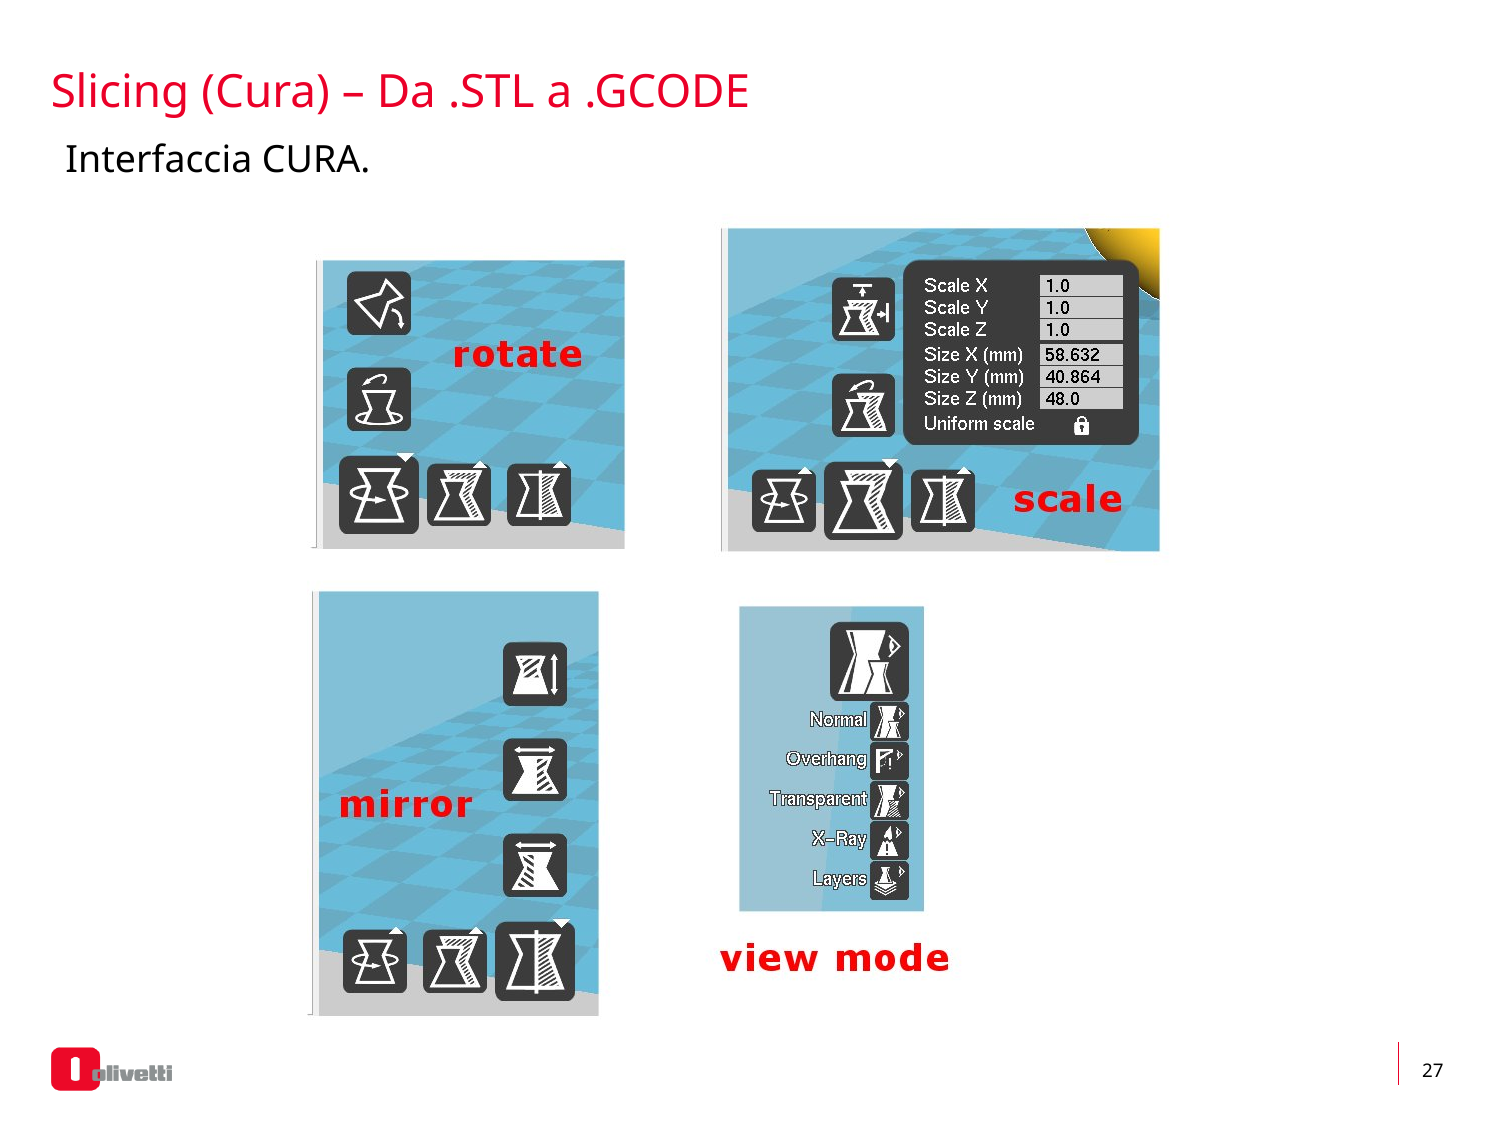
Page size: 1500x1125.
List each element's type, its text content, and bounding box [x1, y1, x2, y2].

picture [47, 1045, 173, 1092]
list Interfaccia CURA. [65, 126, 1424, 196]
picture [307, 198, 1175, 1030]
text_box Slicing (Cura) – Da .STL a .GCODE [50, 67, 1439, 126]
